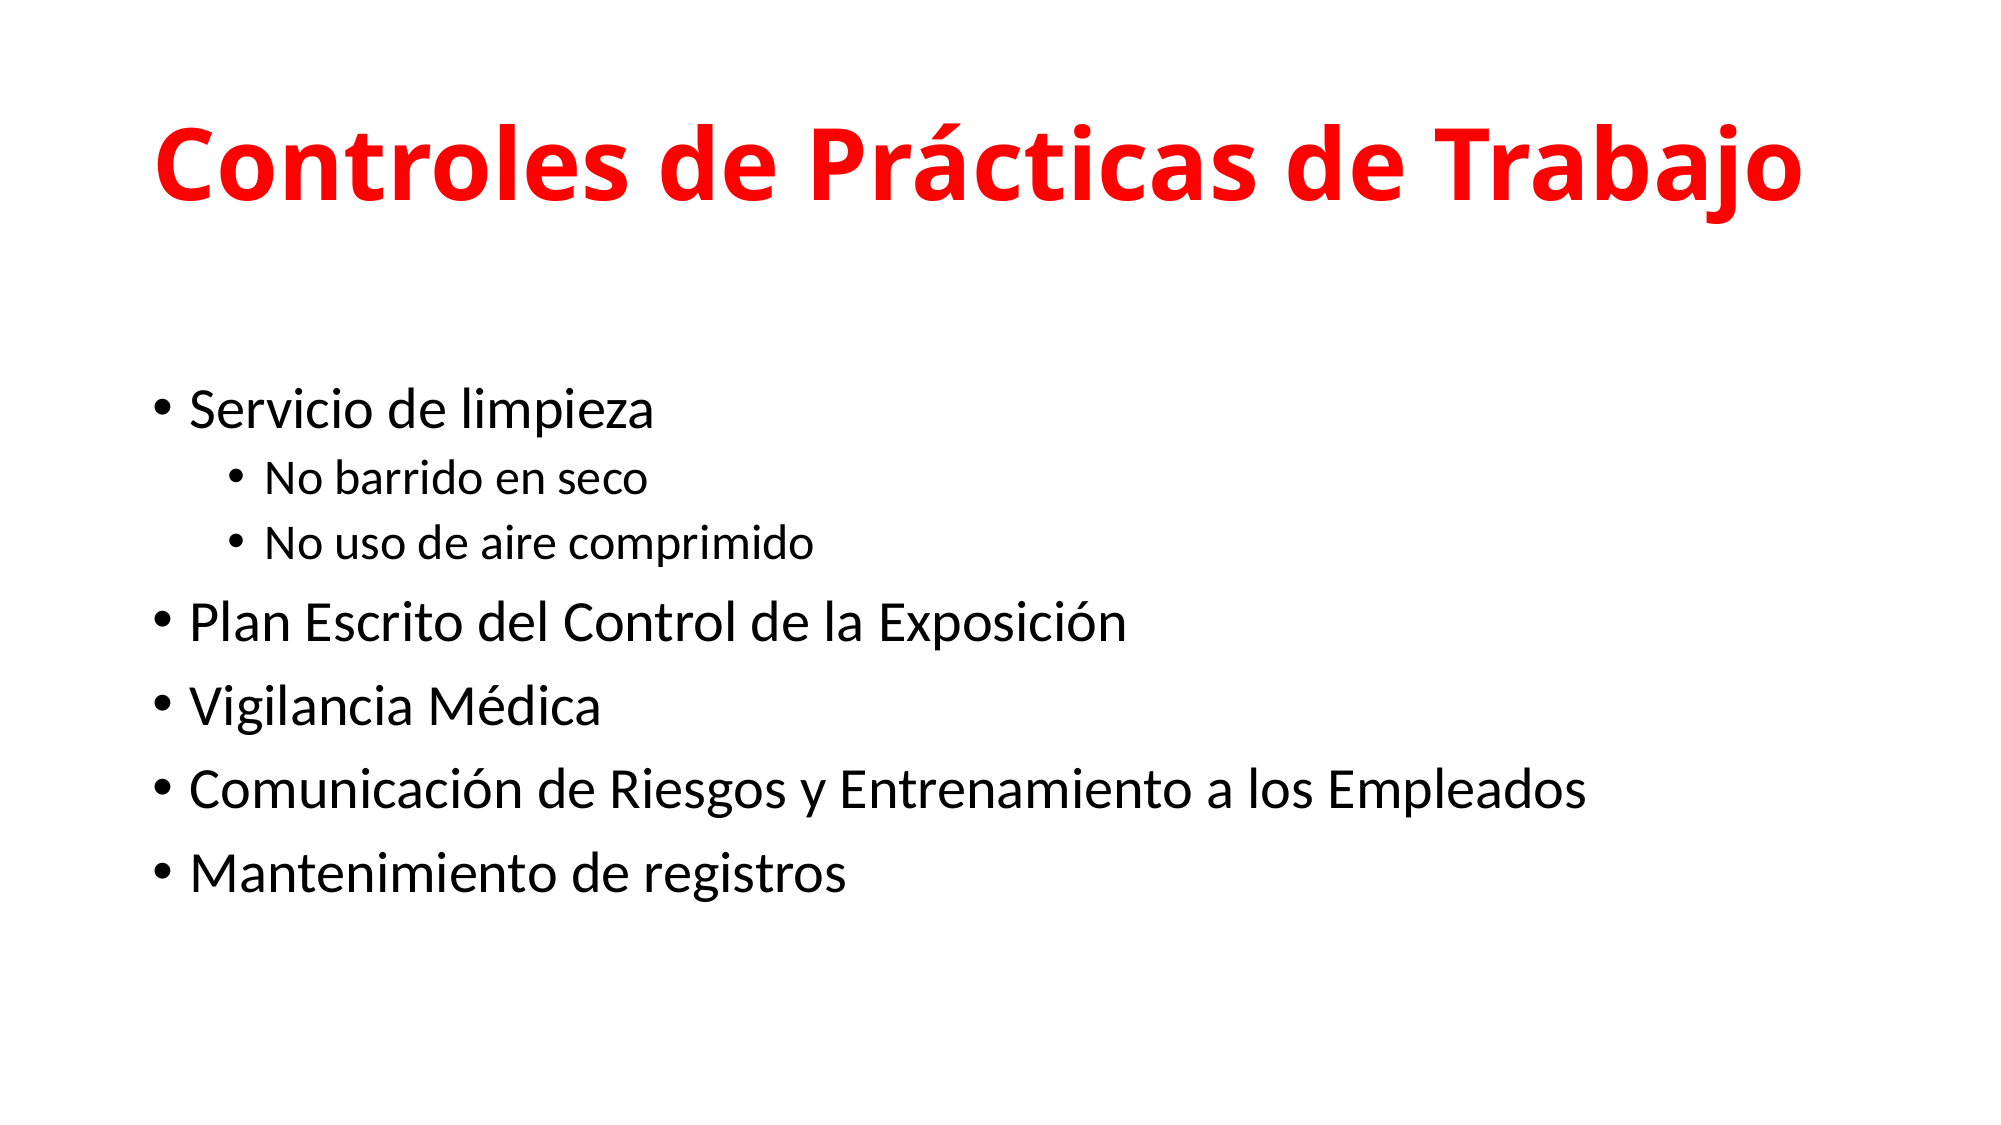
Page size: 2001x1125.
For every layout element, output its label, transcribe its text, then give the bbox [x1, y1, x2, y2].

title Controles de Prácticas de Trabajo [137, 59, 1863, 278]
list Servicio de limpieza No barrido en seco No uso de aire comprimido Plan Escrito del Control de la Exposición Vigilancia Médica Comunicación de Riesgos y Entrenamiento a los Empleados Mantenimiento de registros [137, 370, 1863, 1085]
